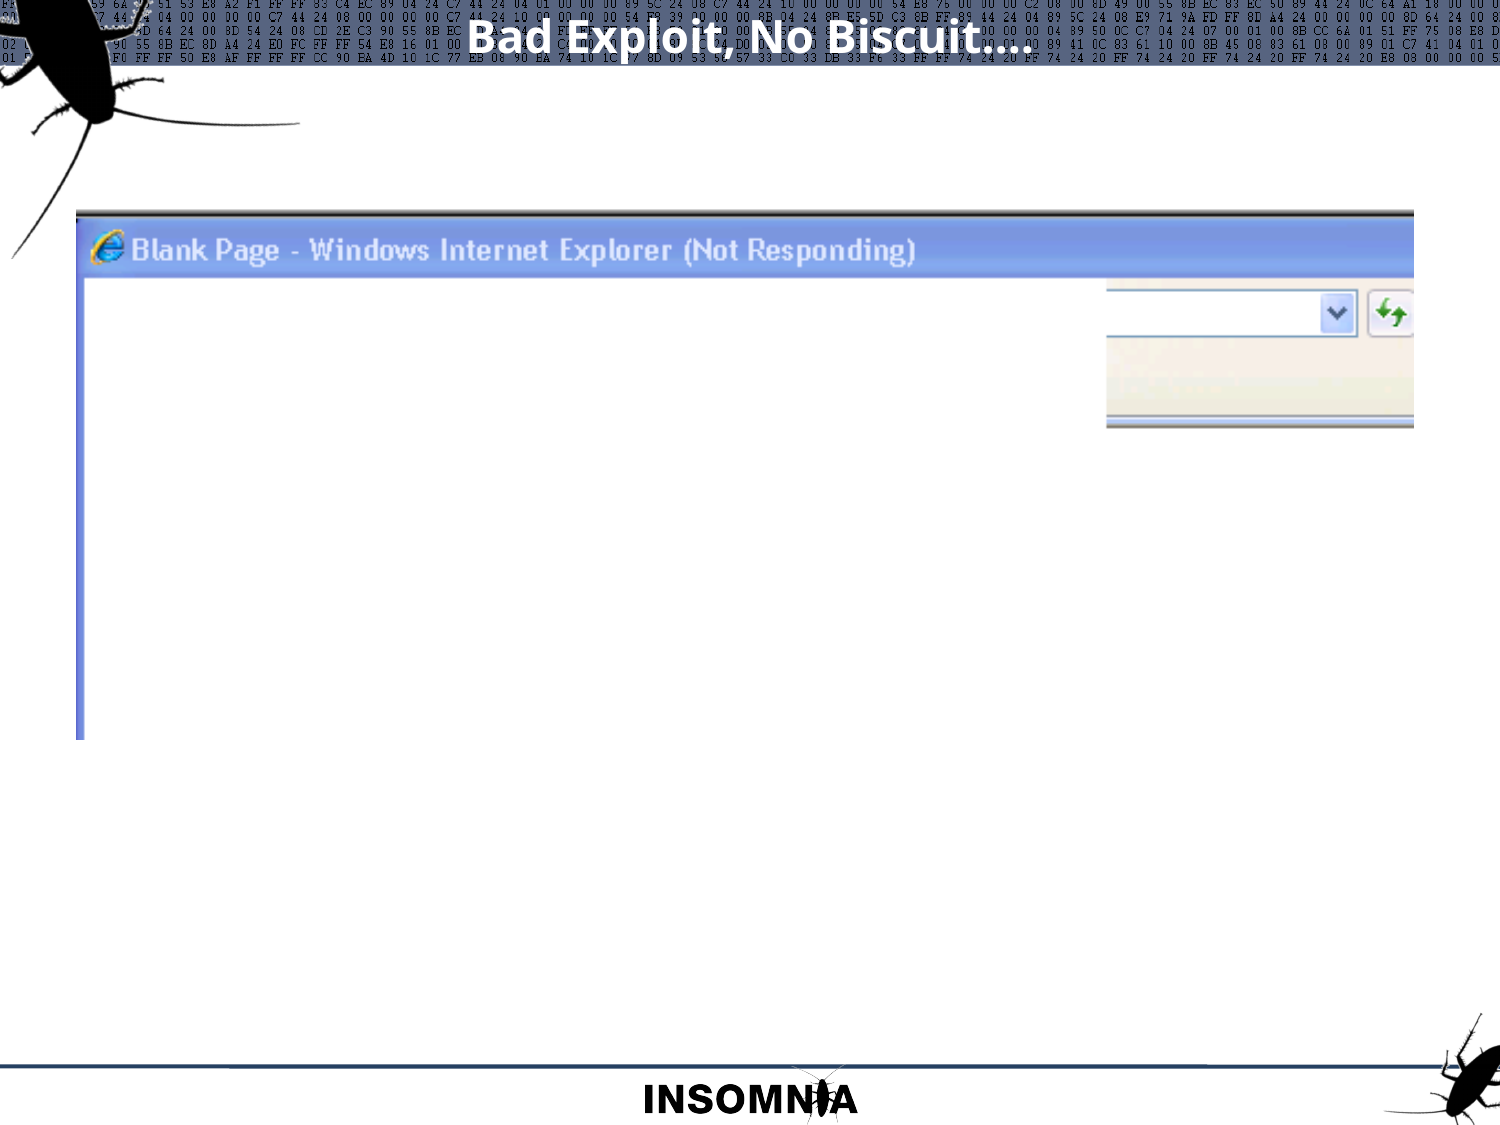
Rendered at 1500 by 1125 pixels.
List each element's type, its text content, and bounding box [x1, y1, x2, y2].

title Bad Exploit, No Biscuit…. [0, 0, 1500, 71]
picture [644, 1062, 859, 1125]
picture [1383, 998, 1500, 1125]
picture [0, 71, 1414, 740]
